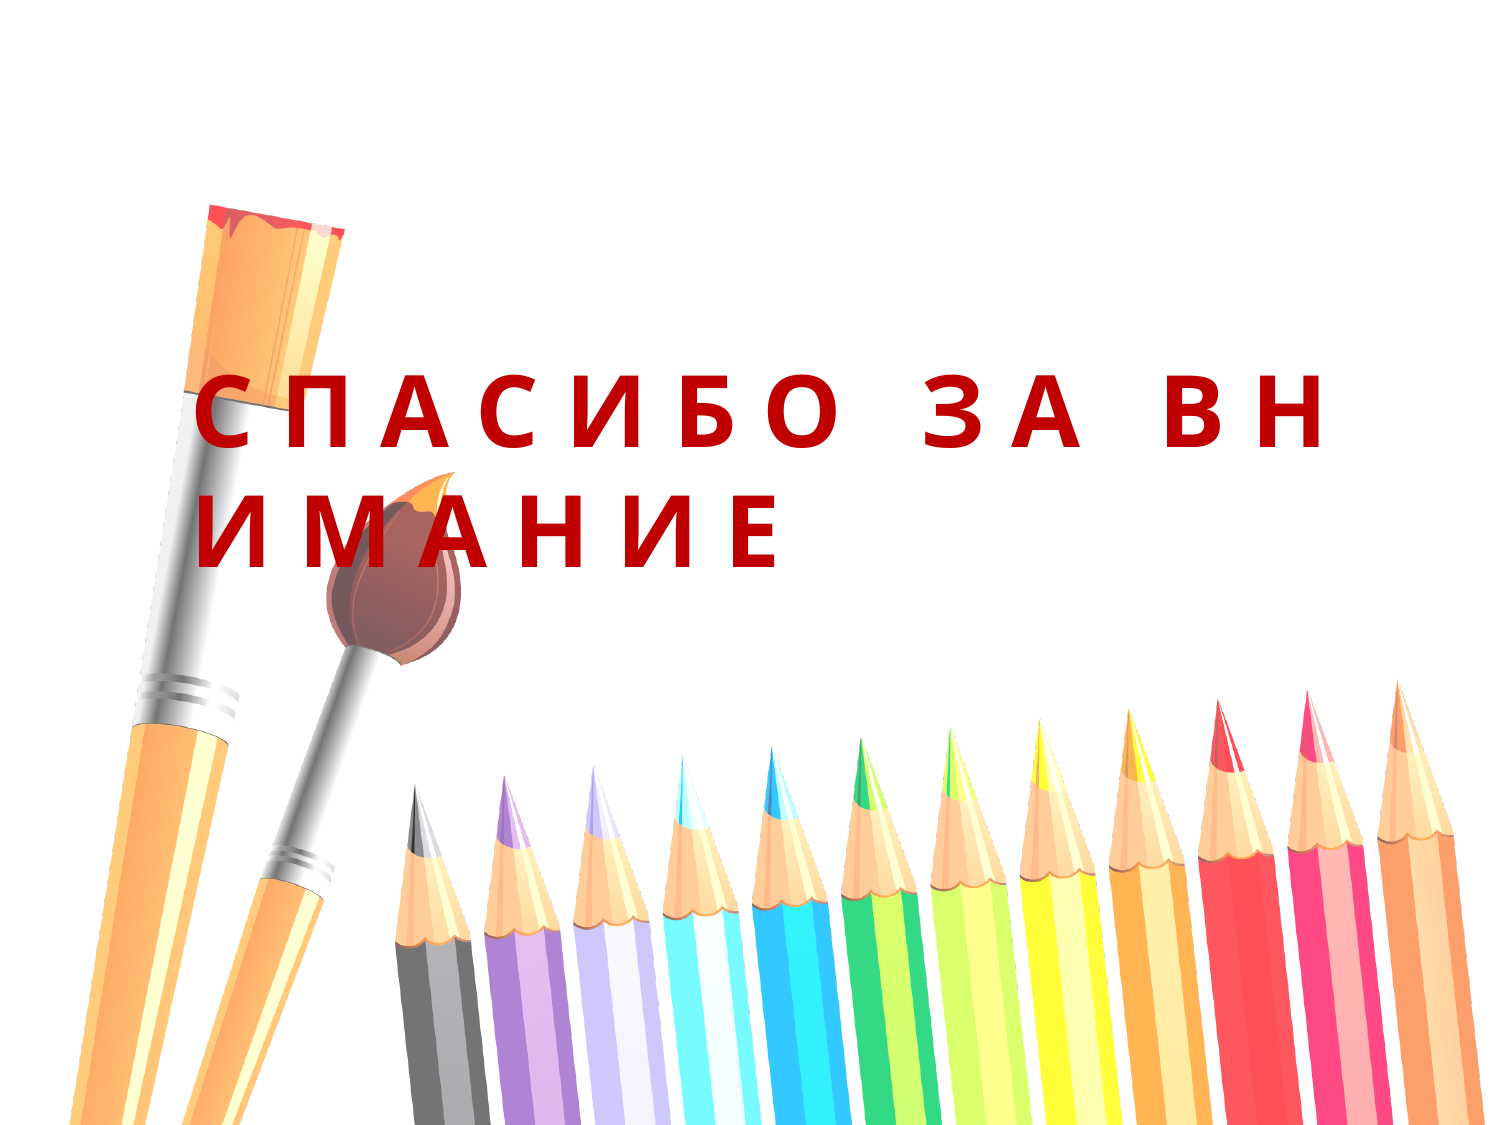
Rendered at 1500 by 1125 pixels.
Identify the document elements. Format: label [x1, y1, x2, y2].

list [0, 0, 1500, 1125]
